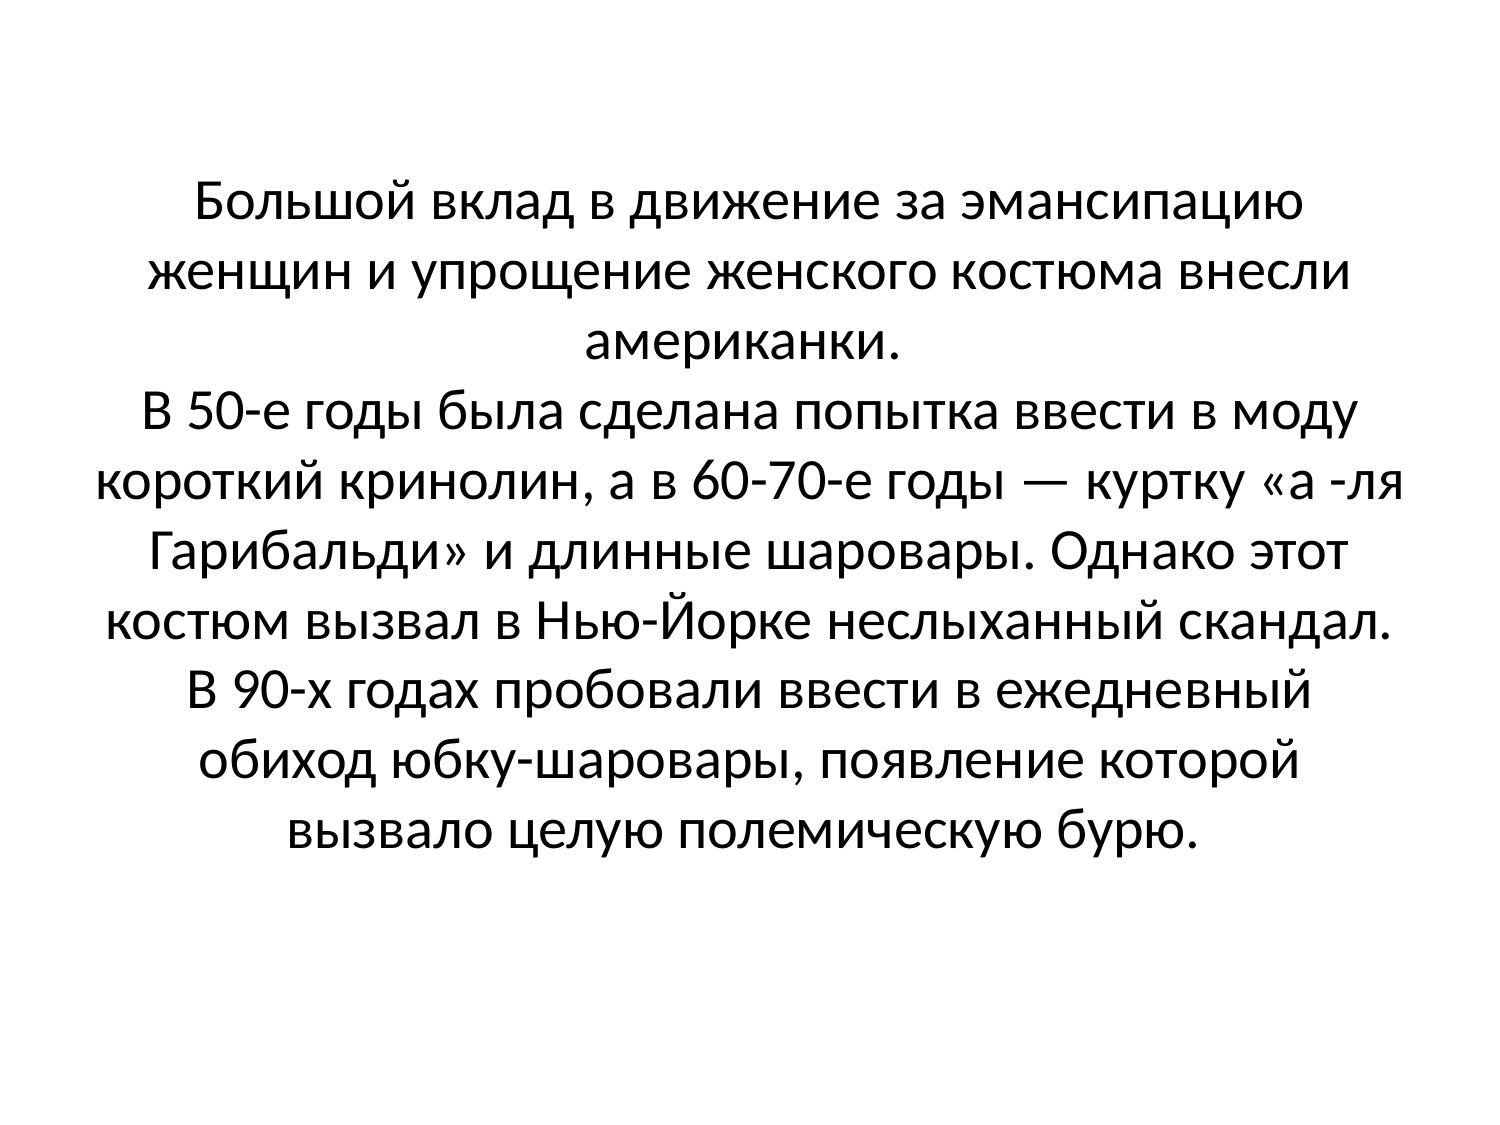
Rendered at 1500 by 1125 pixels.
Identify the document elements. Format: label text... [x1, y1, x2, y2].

title Большой вклад в движение за эмансипацию женщин и упрощение женского костюма внесли американки. В 50-е годы была сделана попытка ввести в моду короткий кринолин, а в 60-70-е годы — куртку «а -ля Гарибальди» и длинные шаровары. Однако этот костюм вызвал в Нью-Йорке неслыханный скандал. В 90-х годах пробовали ввести в ежедневный обиход юбку-шаровары, появление которой вызвало целую полемическую бурю. [75, 45, 1425, 1047]
